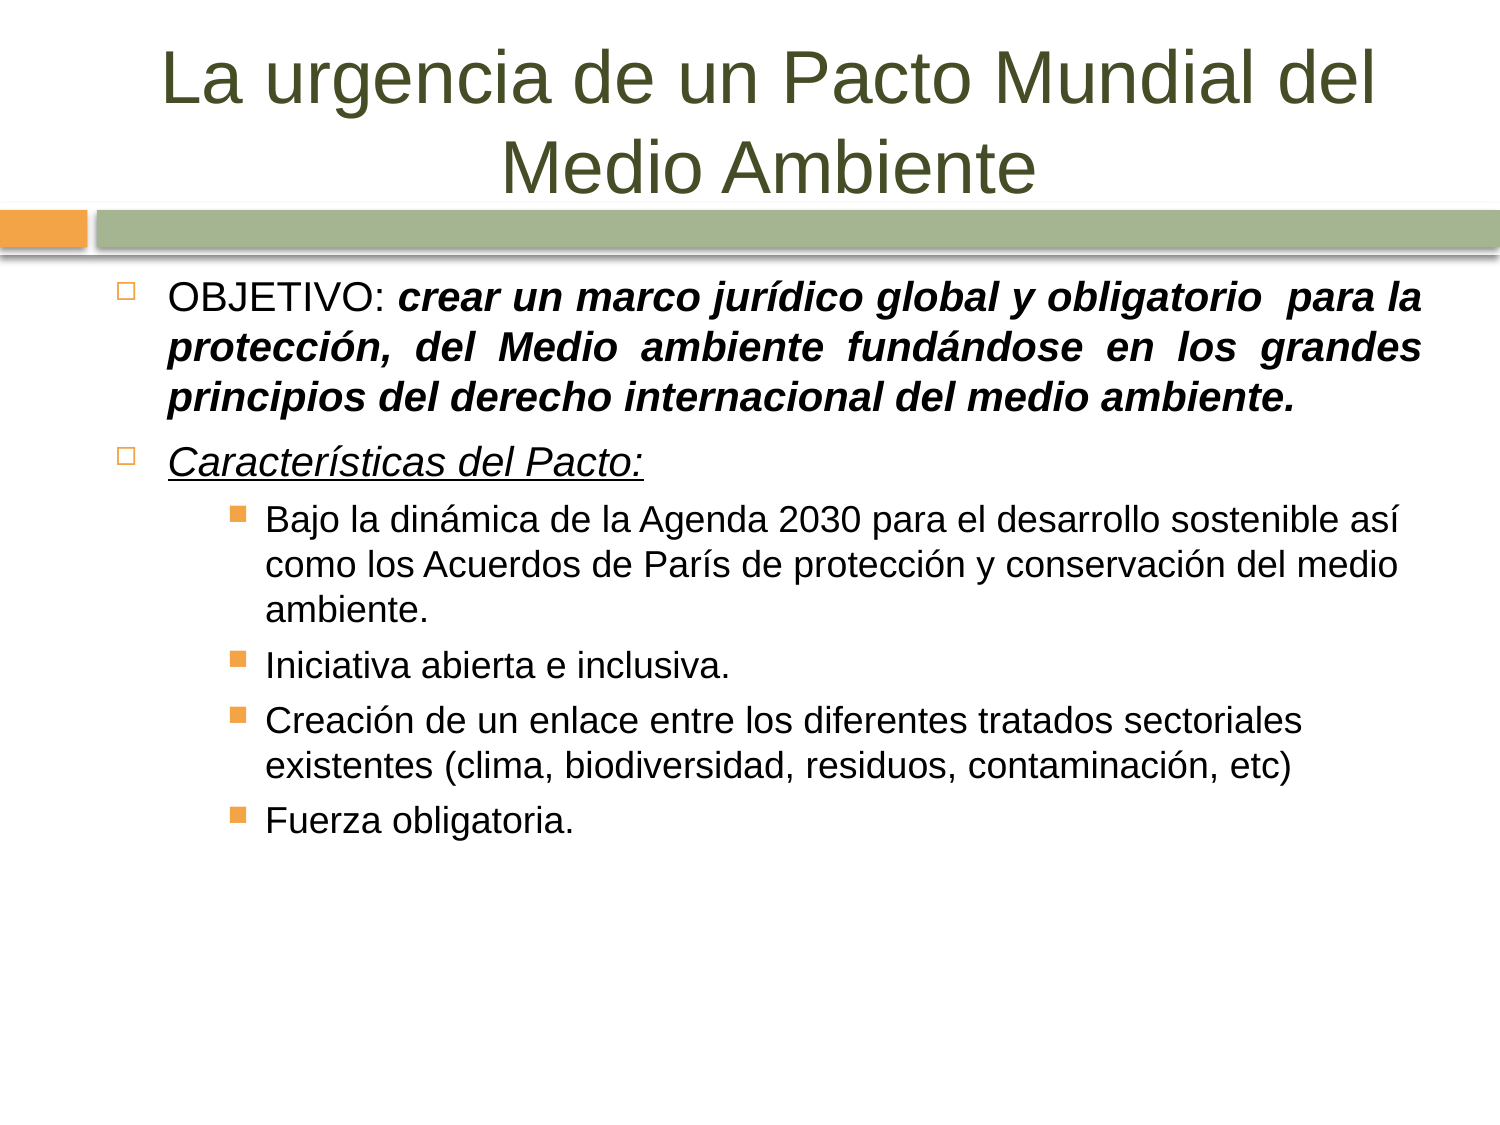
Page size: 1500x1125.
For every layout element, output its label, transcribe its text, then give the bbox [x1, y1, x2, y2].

title La urgencia de un Pacto Mundial del Medio Ambiente [100, 37, 1438, 200]
list OBJETIVO: crear un marco jurídico global y obligatorio para la protección, del Medio ambiente fundándose en los grandes principios del derecho internacional del medio ambiente. Características del Pacto: Bajo la dinámica de la Agenda 2030 para el desarrollo sostenible así como los Acuerdos de París de protección y conservación del medio ambiente. Iniciativa abierta e inclusiva. Creación de un enlace entre los diferentes tratados sectoriales existentes (clima, biodiversidad, residuos, contaminación, etc) Fuerza obligatoria. [100, 262, 1438, 1000]
